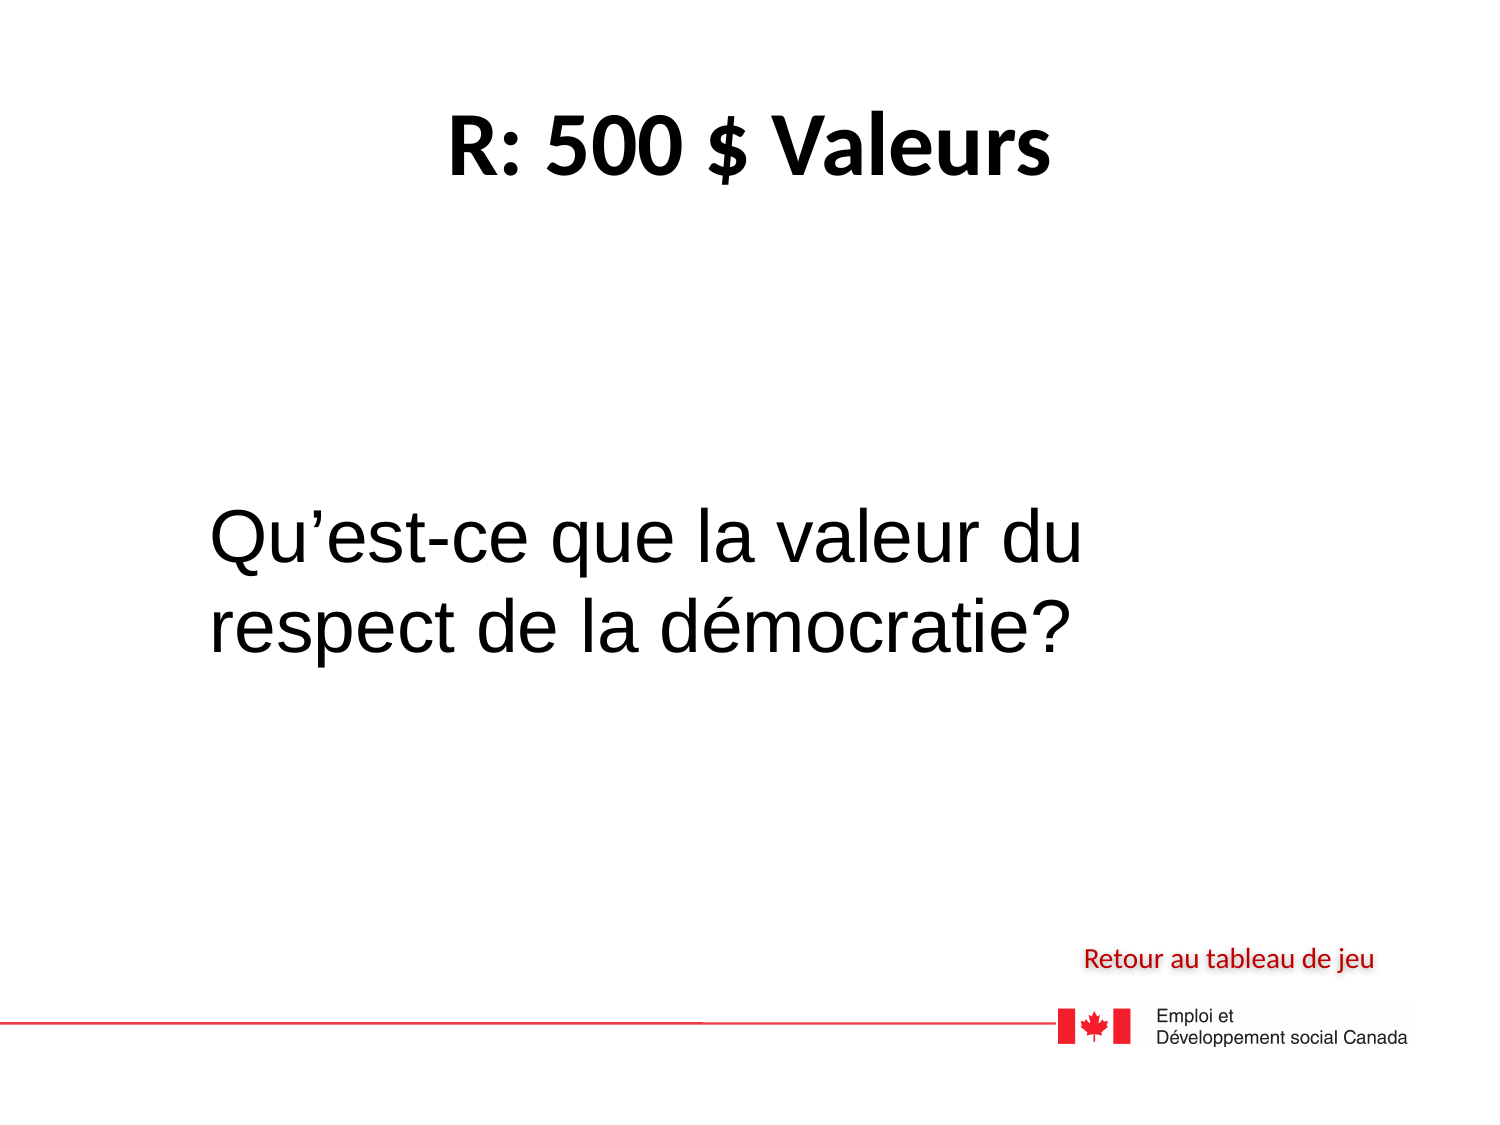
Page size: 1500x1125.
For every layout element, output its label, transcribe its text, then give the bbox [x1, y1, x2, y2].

text_box Qu’est-ce que la valeur du respect de la démocratie? [194, 479, 1317, 675]
title R: 500 $ Valeurs [75, 45, 1425, 233]
picture [1055, 999, 1414, 1047]
text_box Retour au tableau de jeu [1068, 913, 1414, 998]
